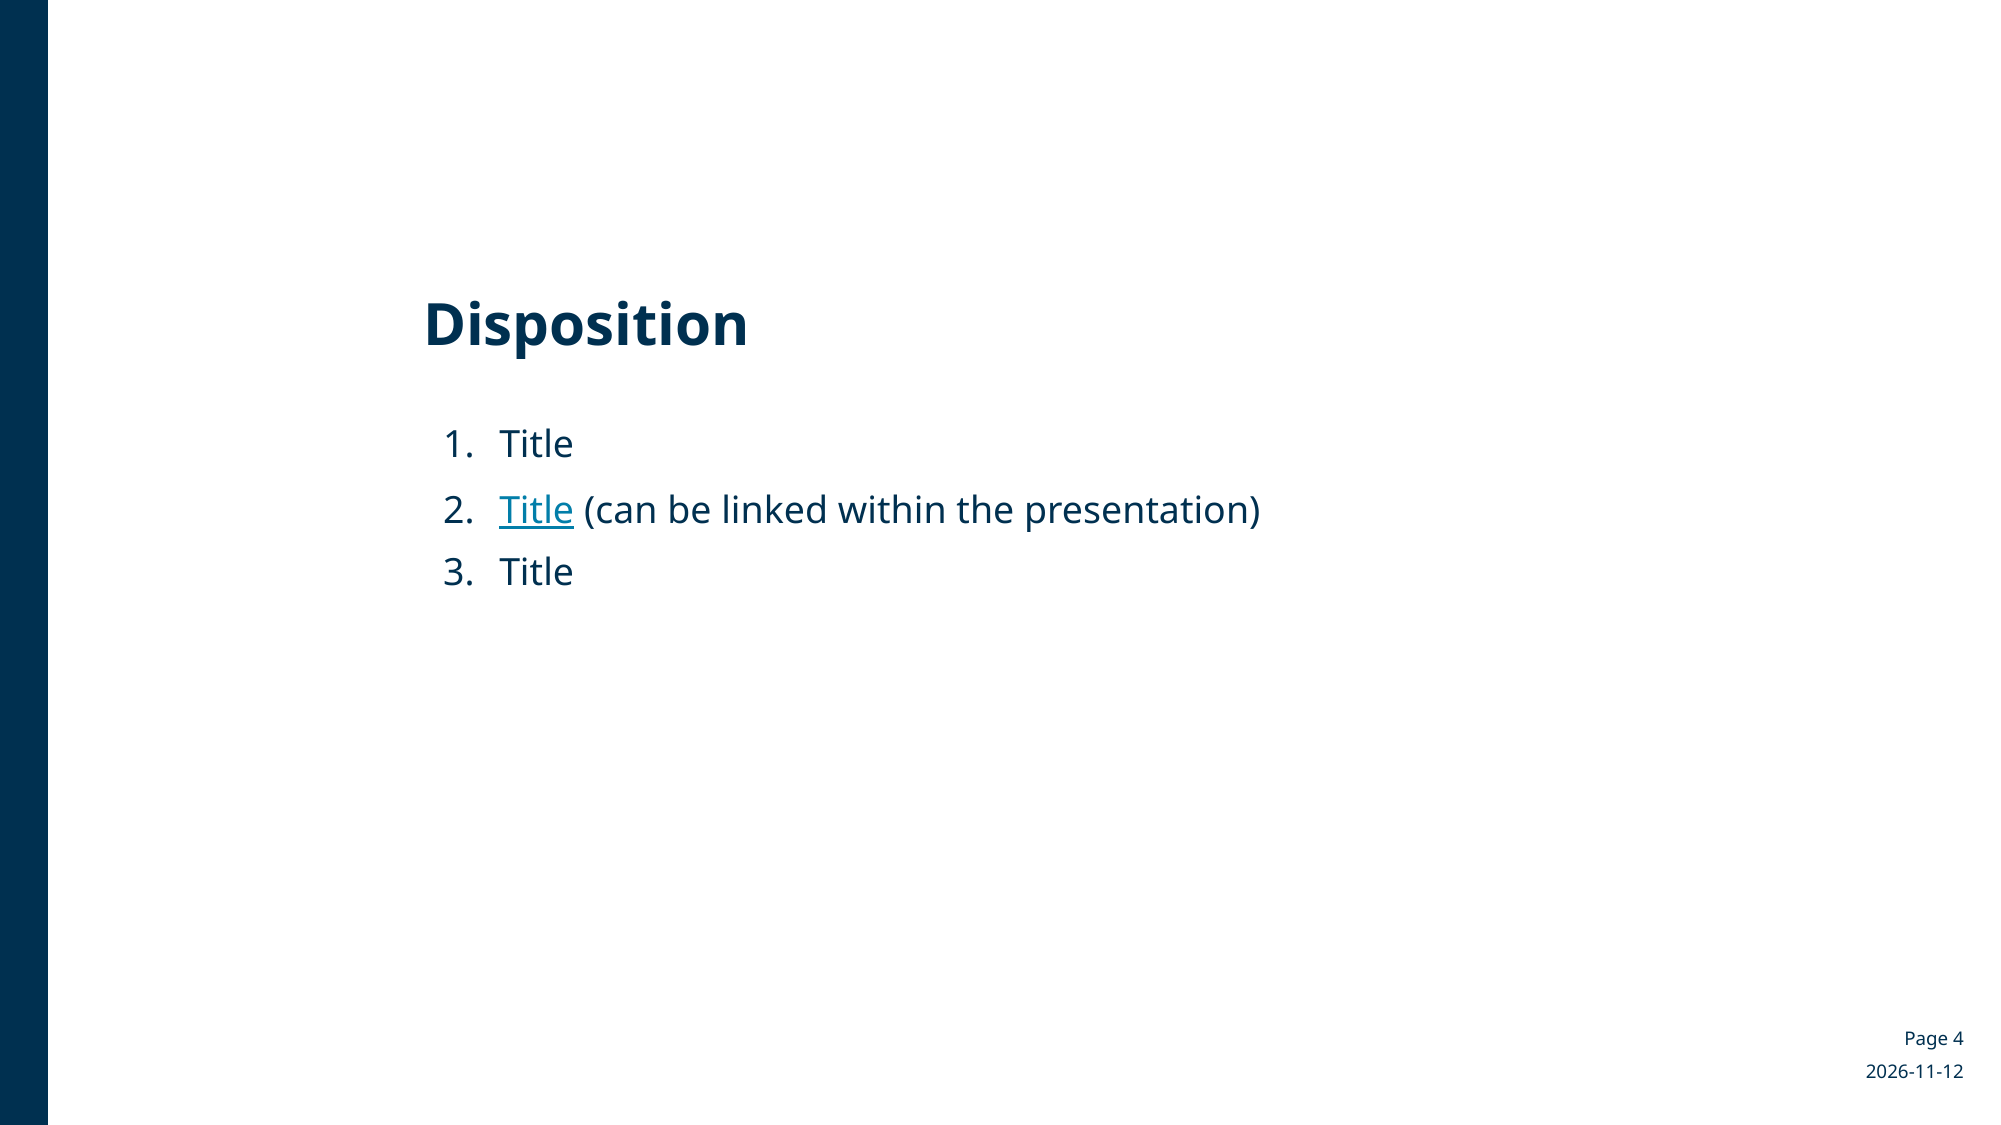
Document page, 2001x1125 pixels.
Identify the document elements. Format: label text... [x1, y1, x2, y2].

list Title Title (can be linked within the presentation) Title [428, 417, 1612, 872]
list Disposition [408, 281, 1592, 366]
slide_number Page 4 [1528, 1009, 1979, 1070]
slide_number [1528, 1070, 1979, 1103]
